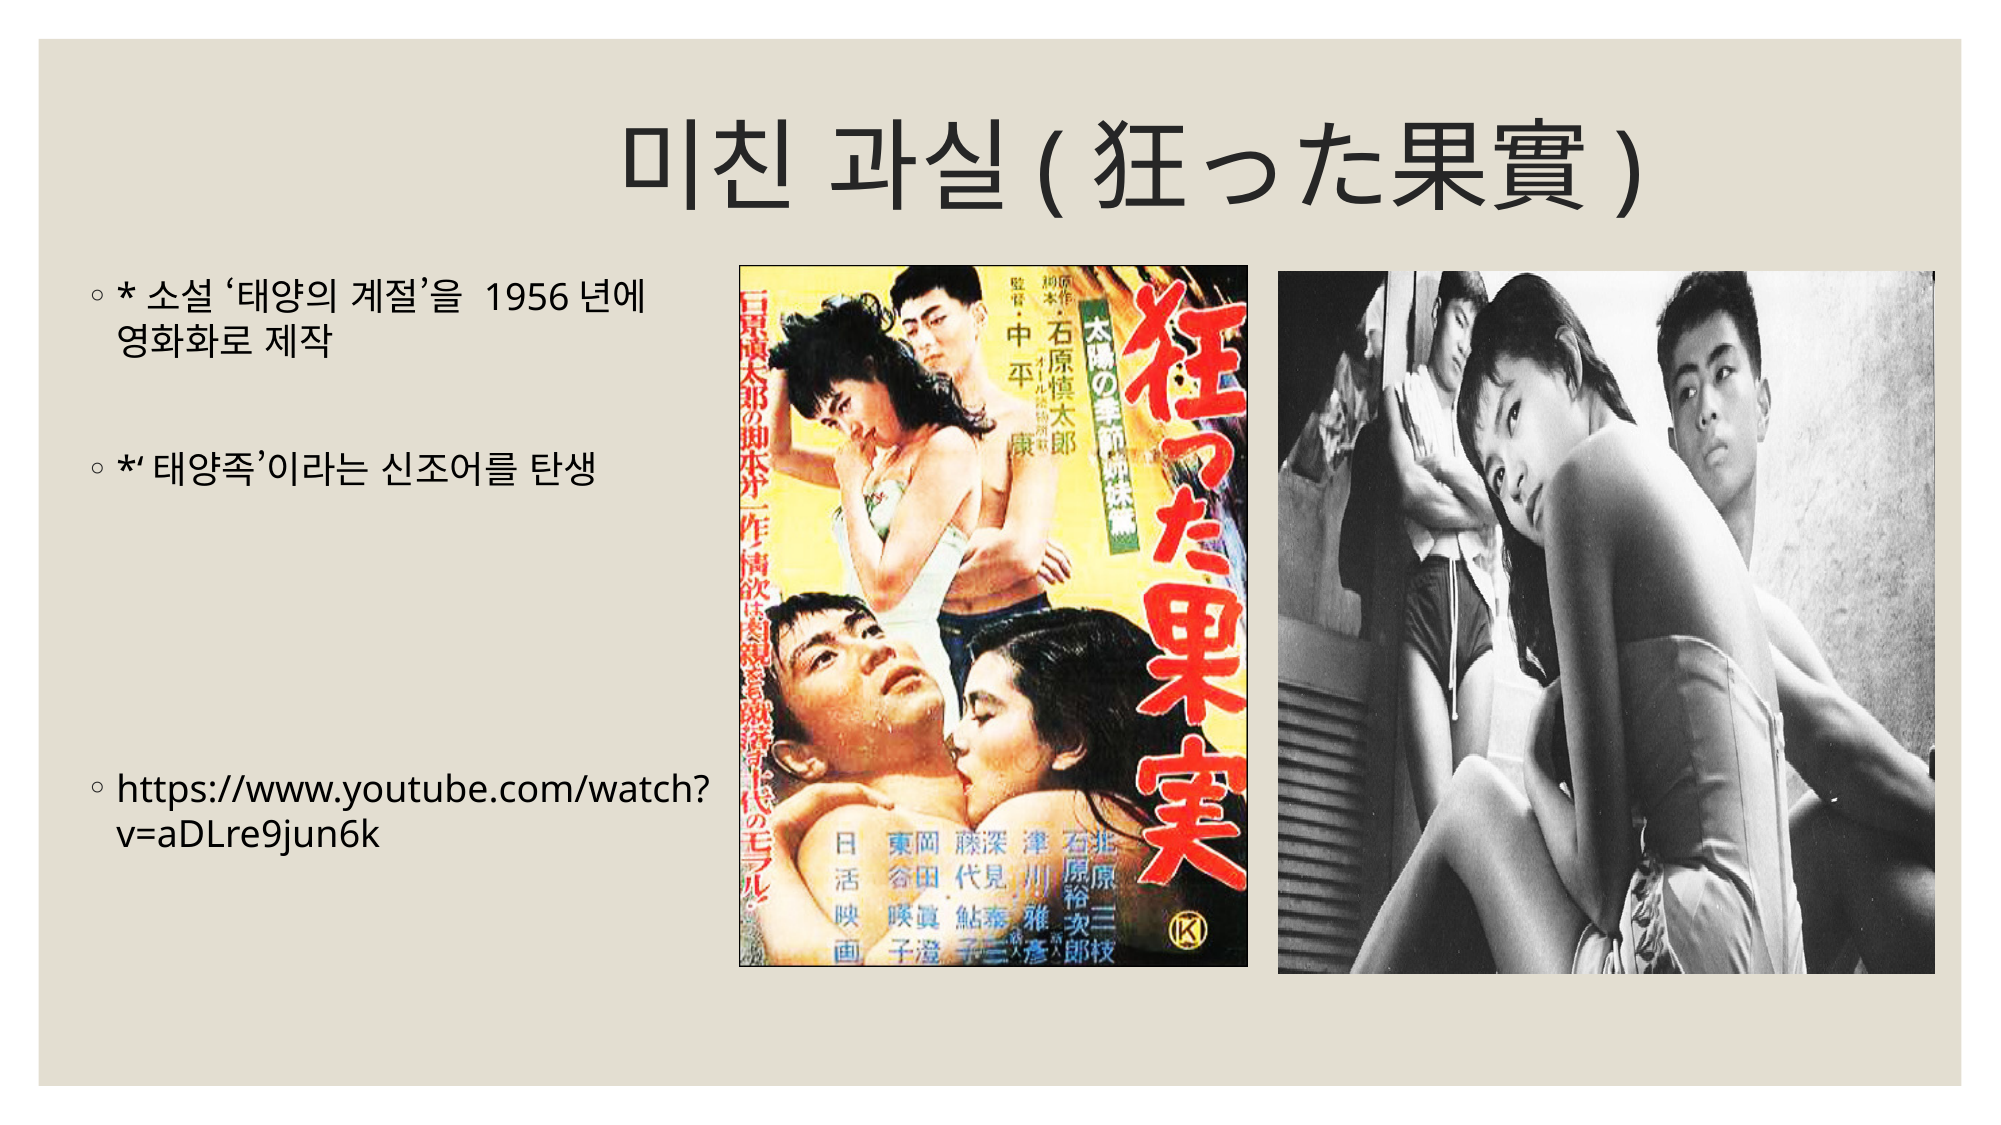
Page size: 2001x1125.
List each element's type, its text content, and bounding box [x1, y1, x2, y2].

title 미친 과실(狂った果實) [241, 35, 1765, 306]
picture [1277, 271, 1935, 974]
list *소설 ‘태양의 계절’을 1956년에 영화화로 제작 *‘태양족’이라는 신조어를 탄생 https://www.youtube.com/watch?v=aDLre9jun6k [71, 265, 752, 980]
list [739, 265, 1248, 967]
